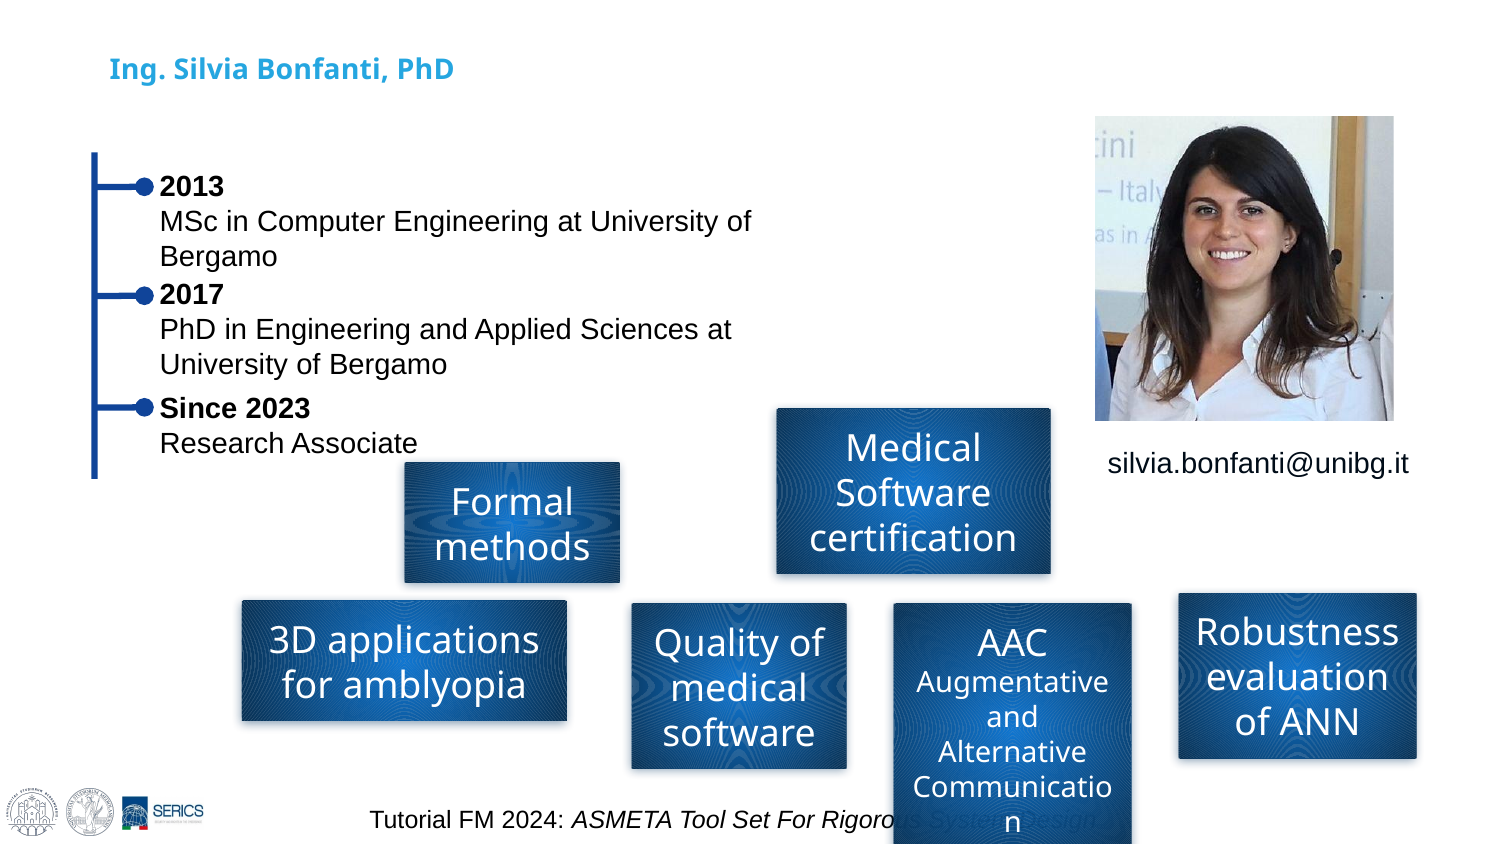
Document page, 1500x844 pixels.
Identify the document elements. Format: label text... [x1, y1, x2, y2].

text_box Robustness evaluation of ANN [1178, 593, 1417, 759]
text_box AAC Augmentative and Alternative Communication [893, 603, 1132, 844]
text_box Medical Software certification [776, 408, 1051, 574]
picture [6, 788, 60, 836]
list silvia.bonfanti@unibg.it [1095, 439, 1500, 512]
text_box 2017 PhD in Engineering and Applied Sciences at University of Bergamo [144, 260, 777, 396]
text_box 2013 MSc in Computer Engineering at University of Bergamo [144, 152, 777, 260]
text_box Since 2023 Research Associate [144, 374, 635, 475]
title Ing. Silvia Bonfanti, PhD [94, 35, 1394, 101]
text_box 3D applications for amblyopia [241, 600, 567, 721]
picture [66, 788, 116, 836]
picture [1094, 115, 1394, 422]
text_box Formal methods [404, 462, 620, 583]
text_box Quality of medical software [631, 603, 847, 769]
picture [122, 796, 204, 830]
